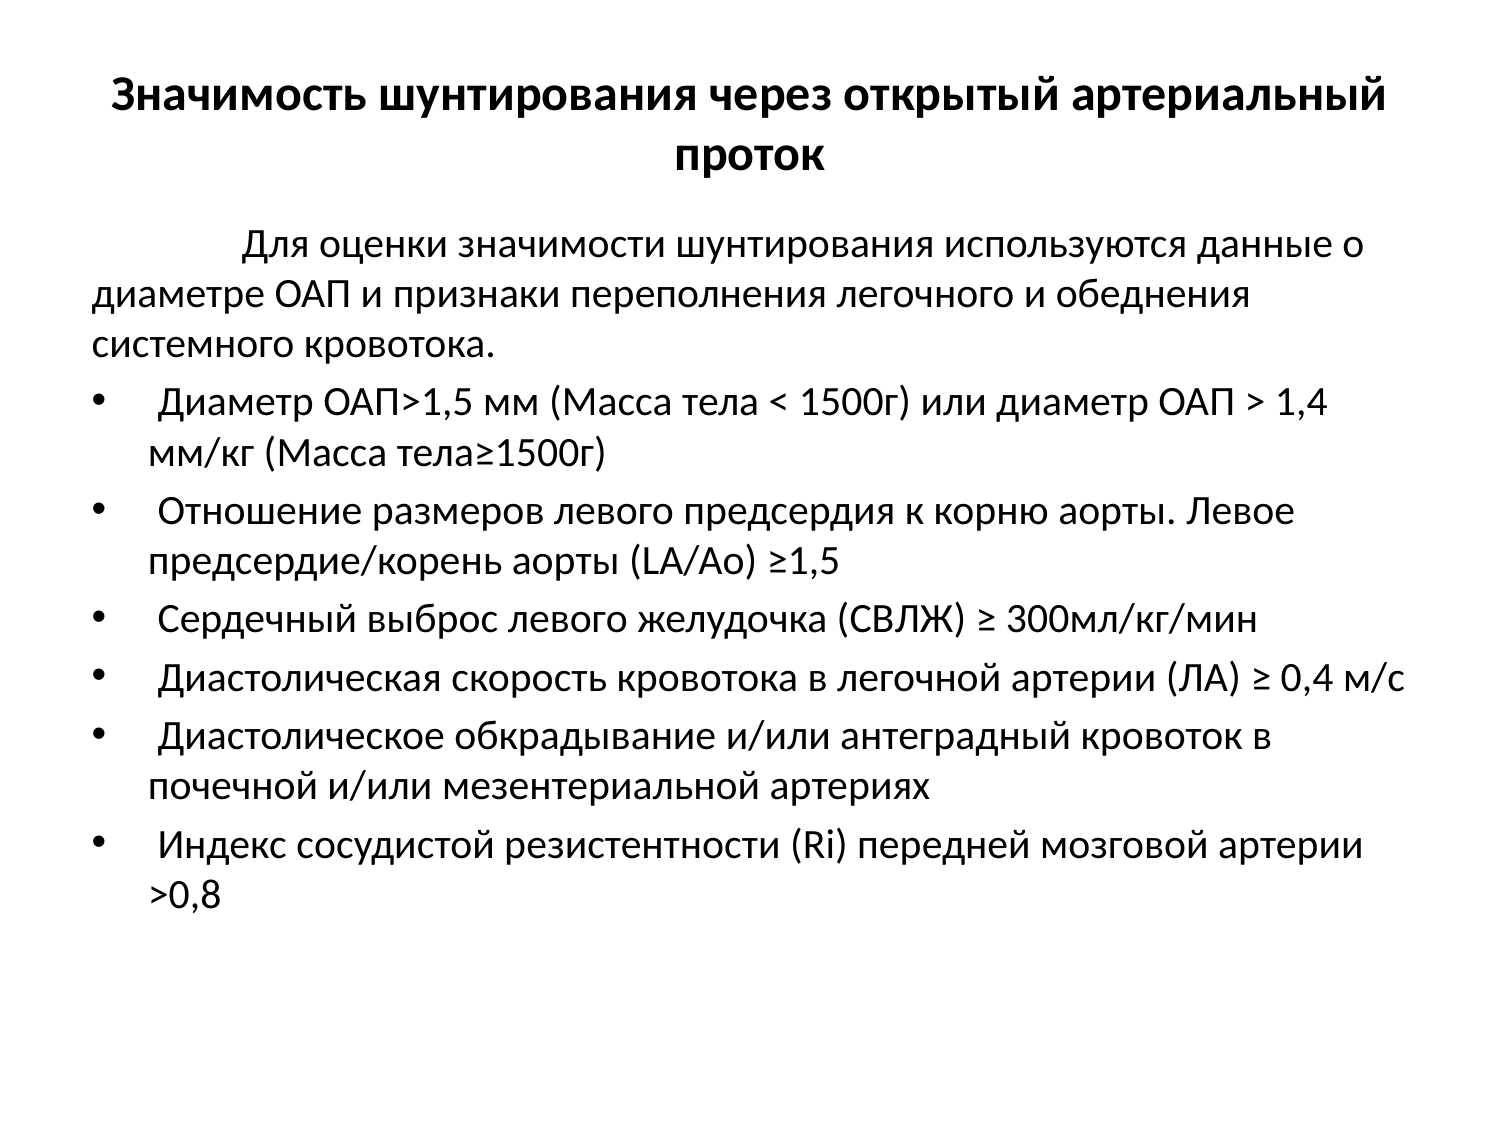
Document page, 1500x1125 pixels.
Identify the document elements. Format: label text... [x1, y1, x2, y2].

title Значимость шунтирования через открытый артериальный проток [75, 45, 1425, 197]
list Для оценки значимости шунтирования используются данные о диаметре ОАП и признаки переполнения легочного и обеднения системного кровотока. Диаметр ОАП>1,5 мм (Масса тела < 1500г) или диаметр ОАП > 1,4 мм/кг (Масса тела≥1500г) Отношение размеров левого предсердия к корню аорты. Левое предсердие/корень аорты (LA/Ao) ≥1,5 Сердечный выброс левого желудочка (СВЛЖ) ≥ 300мл/кг/мин Диастолическая скорость кровотока в легочной артерии (ЛА) ≥ 0,4 м/с Диастолическое обкрадывание и/или антеградный кровоток в почечной и/или мезентериальной артериях Индекс сосудистой резистентности (Ri) передней мозговой артерии >0,8 [76, 208, 1425, 1005]
